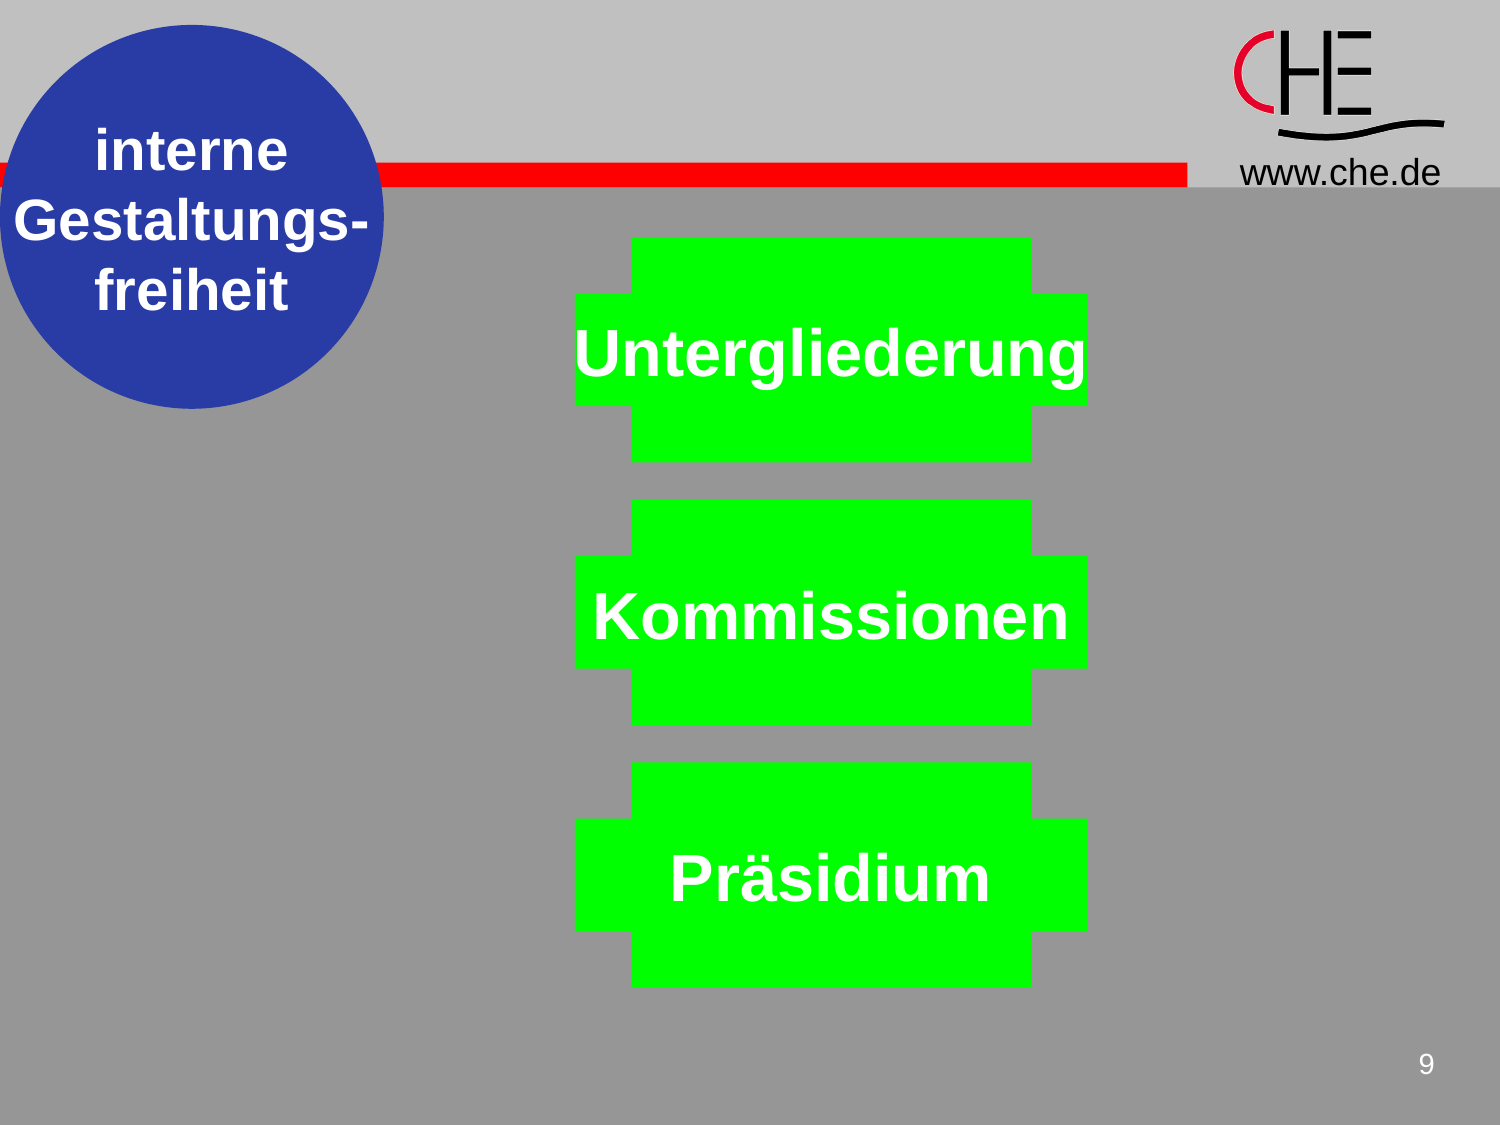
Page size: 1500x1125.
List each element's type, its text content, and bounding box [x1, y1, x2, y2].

text_box Kommissionen [574, 499, 1088, 725]
text_box Präsidium [574, 762, 1088, 988]
picture [1233, 27, 1446, 143]
slide_number 9 [1362, 1037, 1450, 1100]
text_box interne Gestaltungs- freiheit [0, 24, 384, 409]
text_box Untergliederung [574, 237, 1088, 463]
text_box [1262, 24, 1475, 100]
